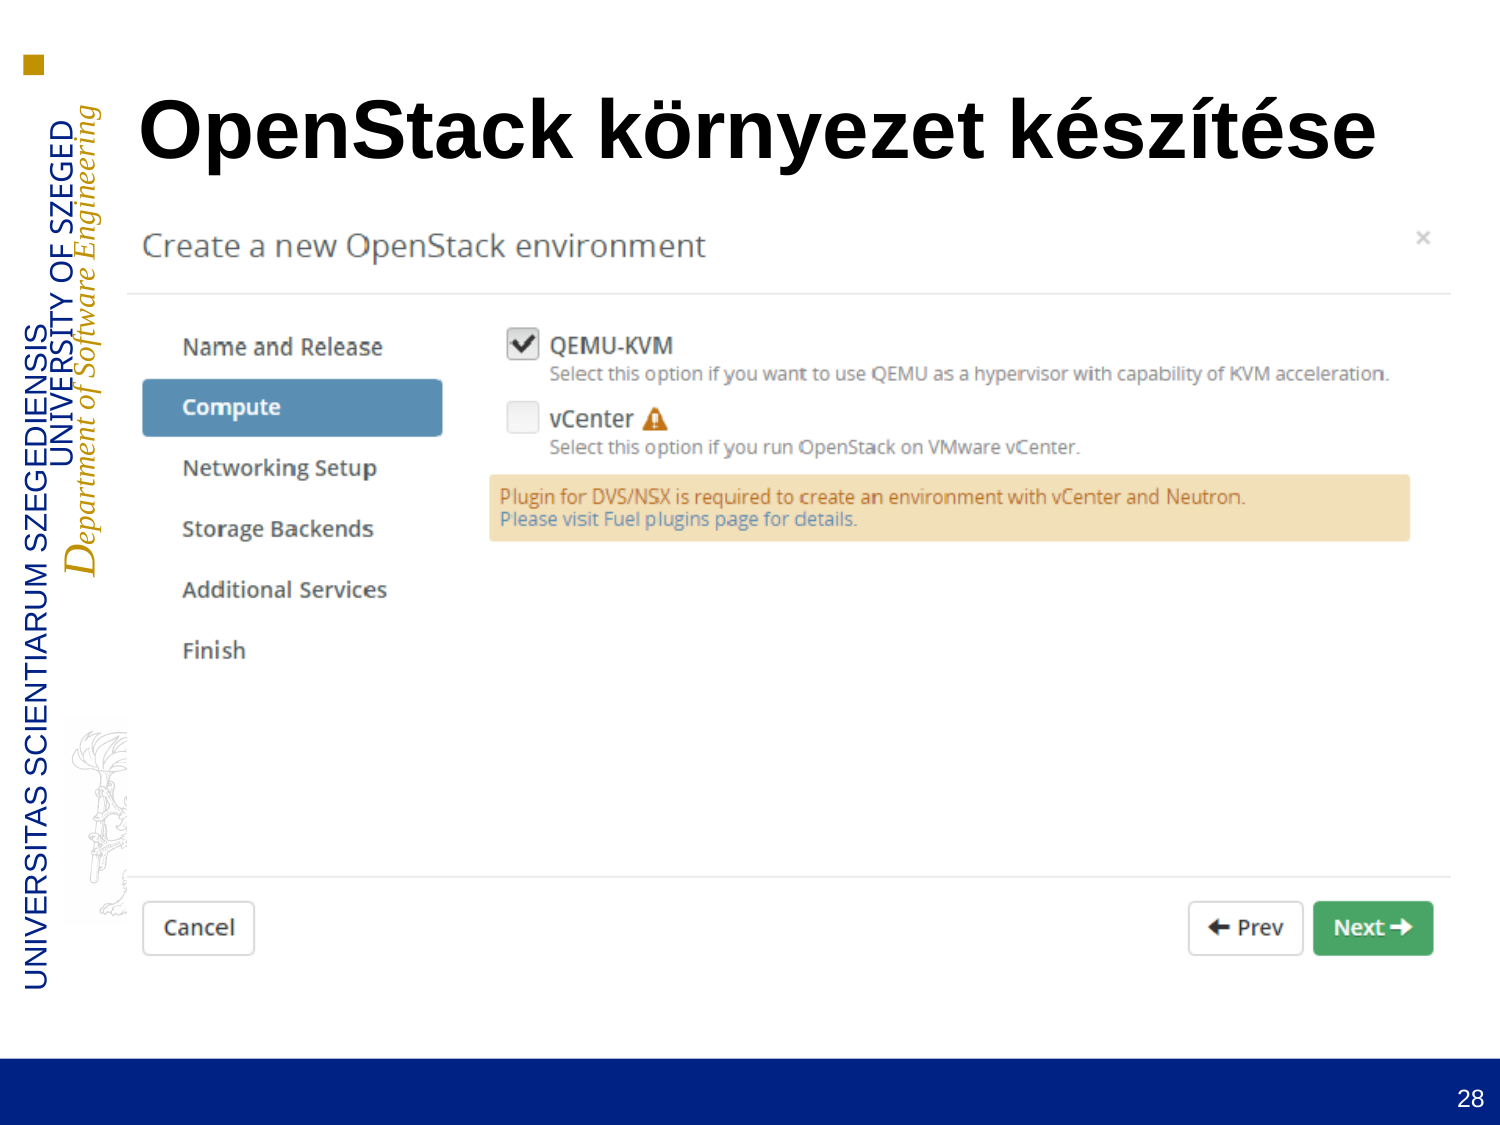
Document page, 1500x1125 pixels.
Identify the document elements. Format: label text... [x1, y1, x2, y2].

slide_number 28 [1210, 1082, 1500, 1125]
title OpenStack környezet készítése [123, 42, 1451, 209]
picture [127, 212, 1452, 968]
